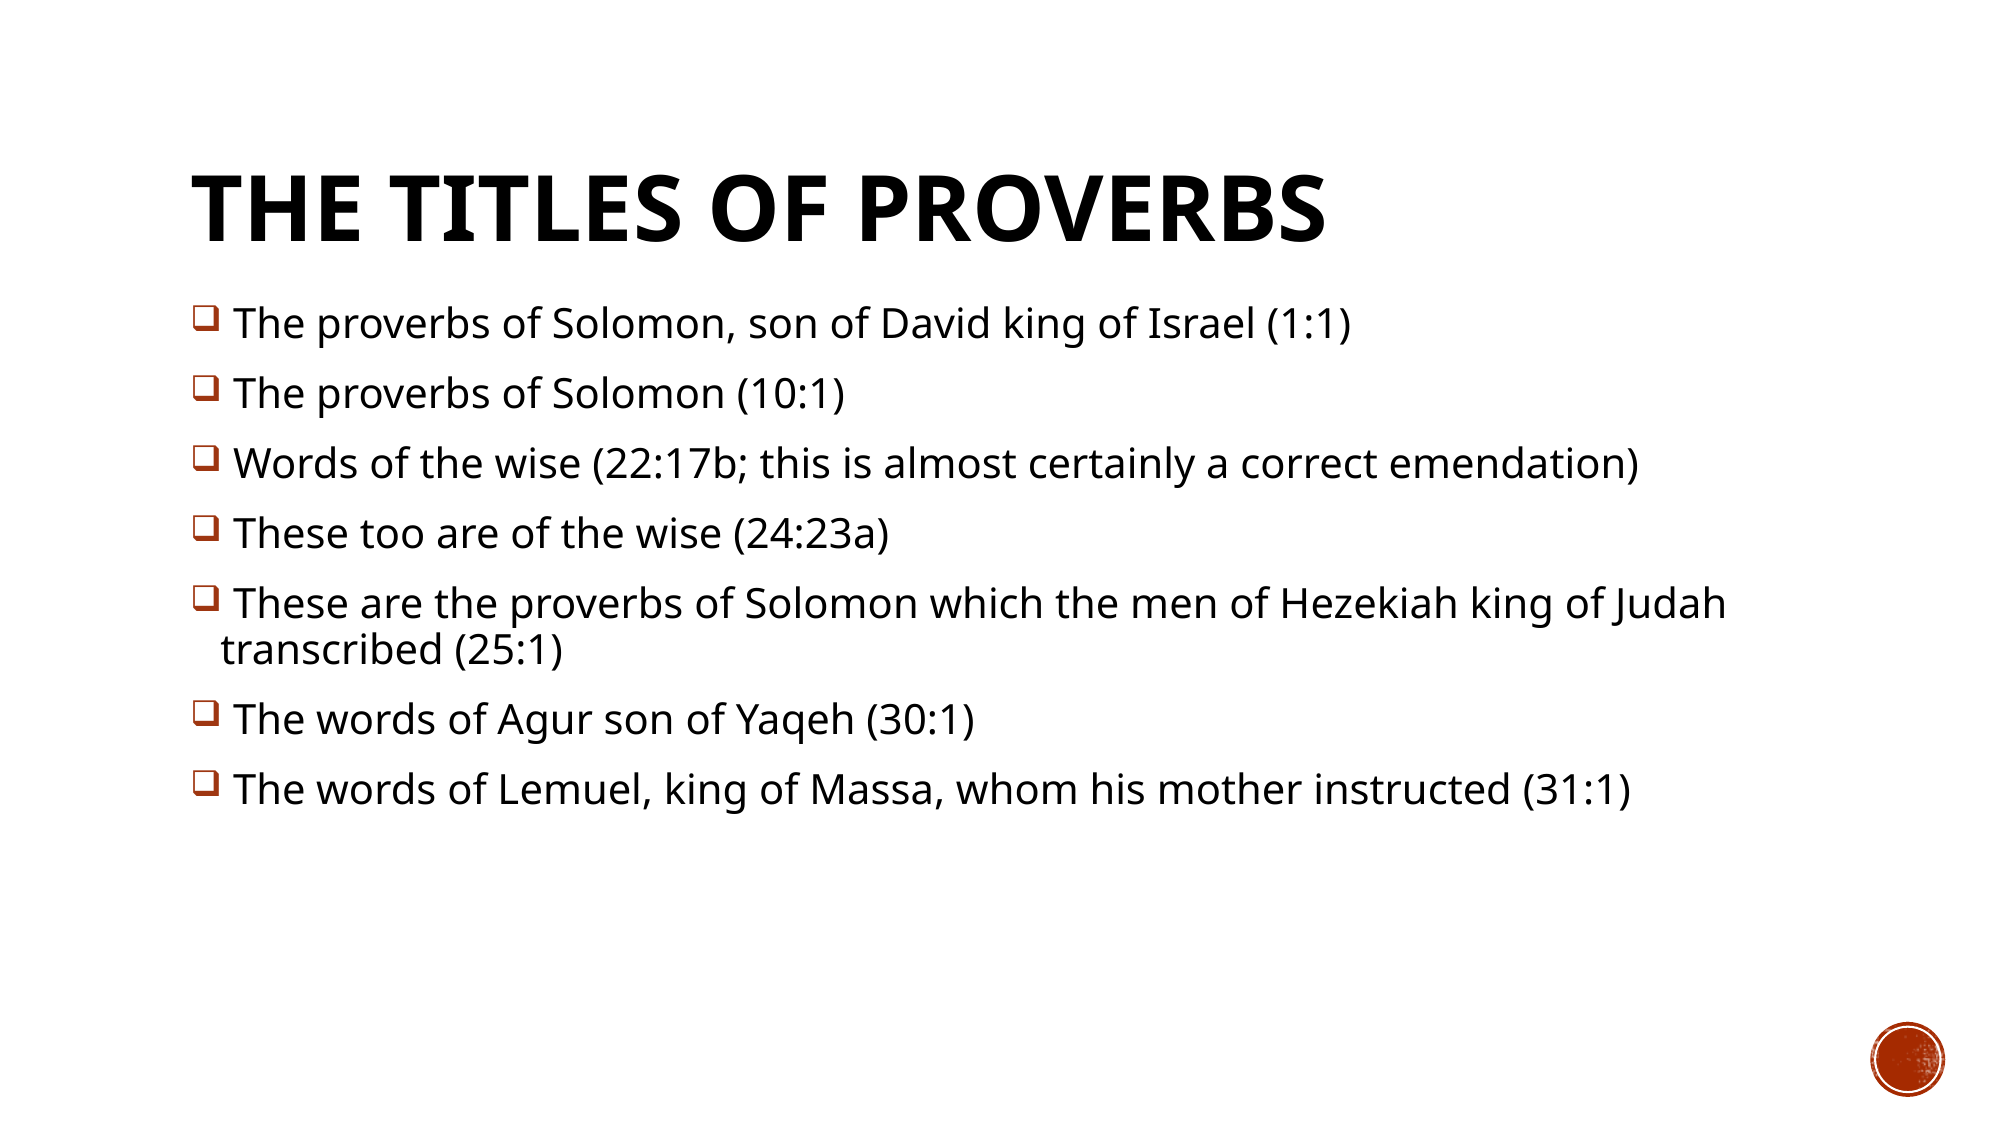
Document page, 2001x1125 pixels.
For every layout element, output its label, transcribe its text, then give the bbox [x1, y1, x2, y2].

title THE TITLES OF PROVERBS [175, 79, 1826, 295]
list The proverbs of Solomon, son of David king of Israel (1:1) The proverbs of Solomon (10:1) Words of the wise (22:17b; this is almost certainly a correct emendation) These too are of the wise (24:23a) These are the proverbs of Solomon which the men of Hezekiah king of Judah transcribed (25:1) The words of Agur son of Yaqeh (30:1) The words of Lemuel, king of Massa, whom his mother instructed (31:1) [175, 295, 1826, 1046]
